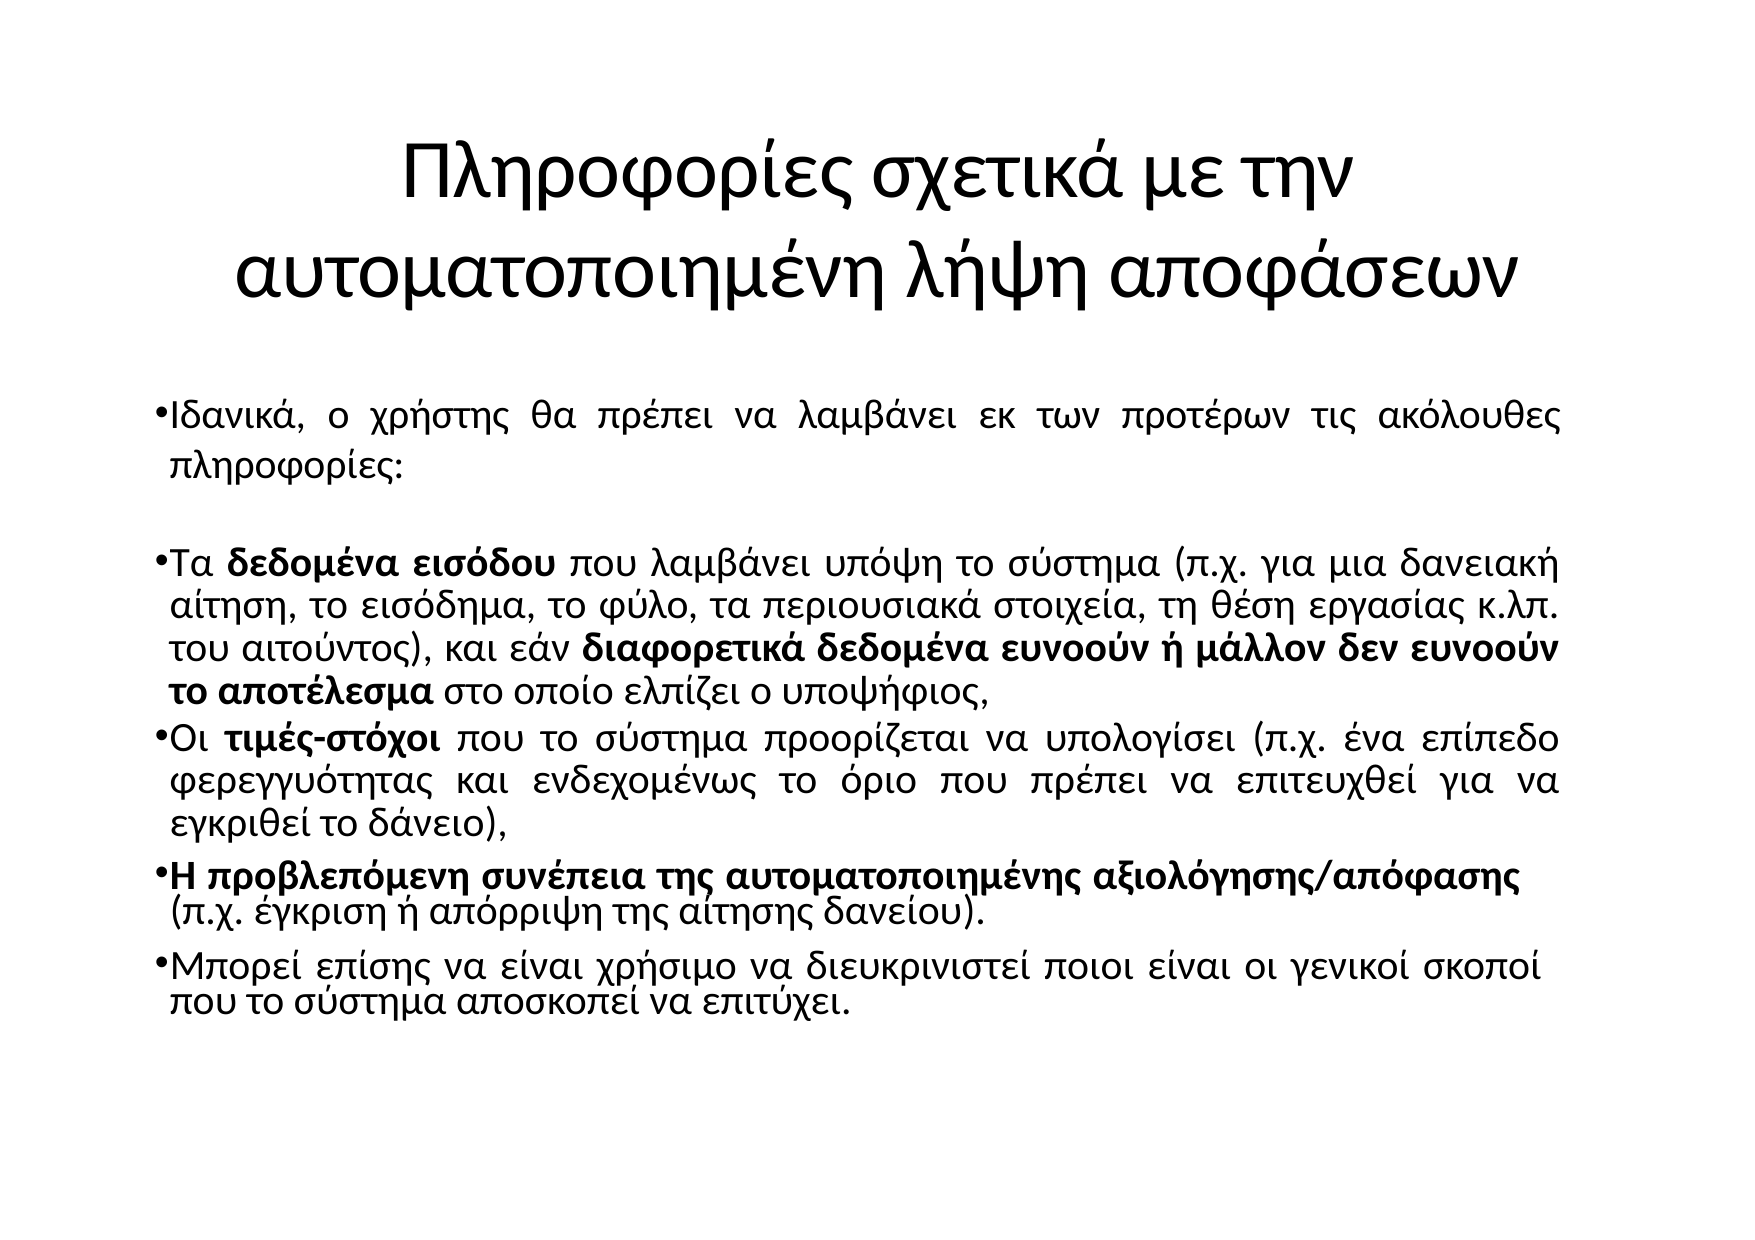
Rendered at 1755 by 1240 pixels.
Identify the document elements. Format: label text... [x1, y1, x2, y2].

title Πληροφορίες σχετικά με την αυτοματοποιημένη λήψη αποφάσεων [171, 69, 1583, 322]
text_box Ιδανικά, ο χρήστης θα πρέπει να λαμβάνει εκ των προτέρων τις ακόλουθες πληροφορίες: Τα δεδομένα εισόδου που λαμβάνει υπόψη το σύστημα (π.χ. για μια δανειακή αίτηση, το εισόδημα, το φύλο, τα περιουσιακά στοιχεία, τη θέση εργασίας κ.λπ. του αιτούντος), και εάν διαφορετικά δεδομένα ευνοούν ή μάλλον δεν ευνοούν το αποτέλεσμα στο οποίο ελπίζει ο υποψήφιος, Οι τιμές-στόχοι που το σύστημα προορίζεται να υπολογίσει (π.χ. ένα επίπεδο φερεγγυότητας και ενδεχομένως το όριο που πρέπει να επιτευχθεί για να εγκριθεί το δάνειο), Η προβλεπόμενη συνέπεια της αυτοματοποιημένης αξιολόγησης/απόφασης (π.χ. έγκριση ή απόρριψη της αίτησης δανείου). Μπορεί επίσης να είναι χρήσιμο να διευκρινιστεί ποιοι είναι οι γενικοί σκοποί που το σύστημα αποσκοπεί να επιτύχει. [152, 384, 1561, 1022]
